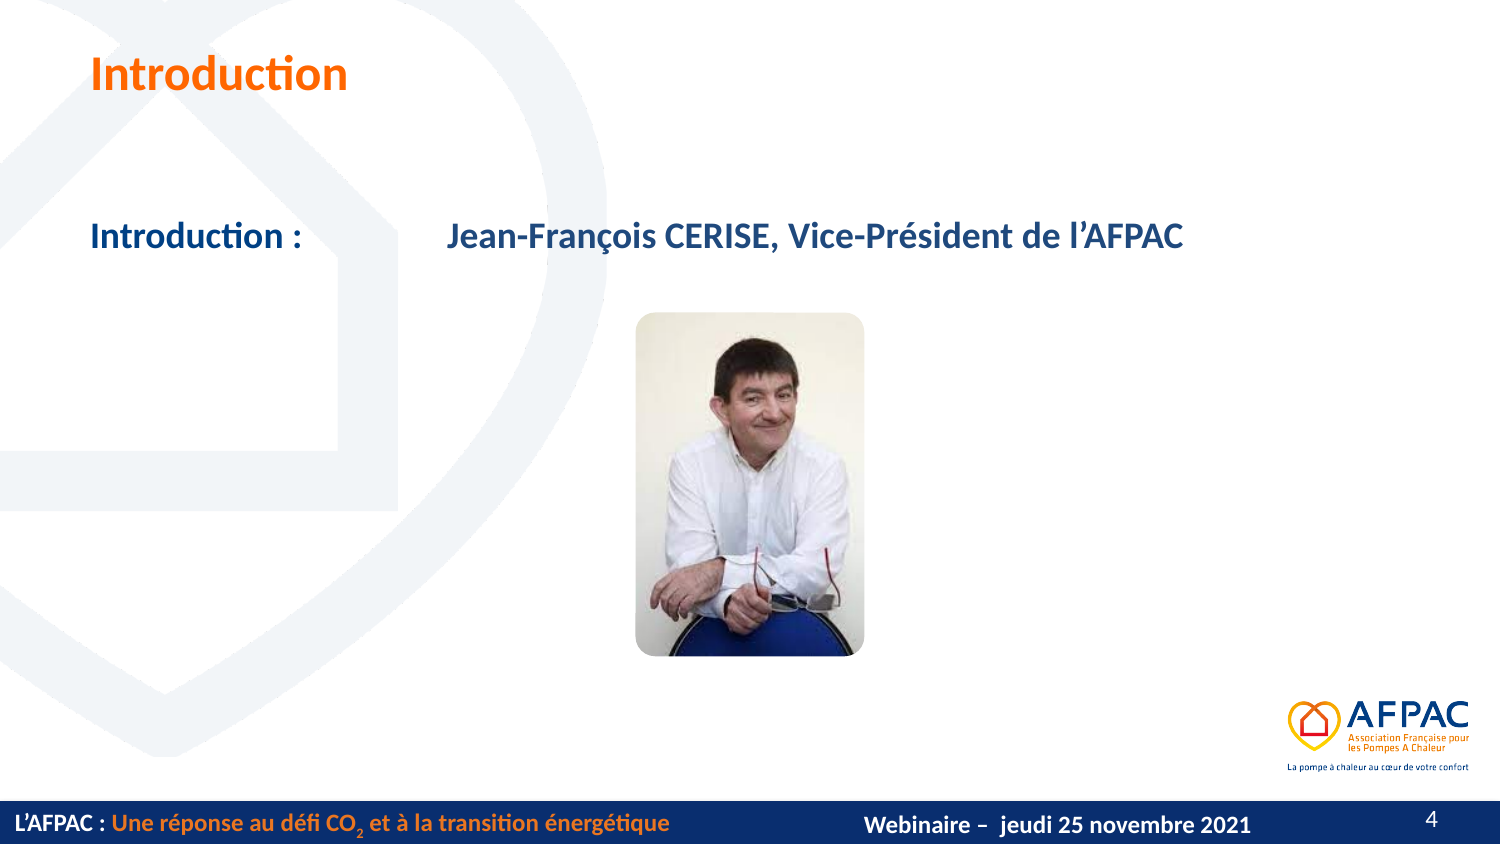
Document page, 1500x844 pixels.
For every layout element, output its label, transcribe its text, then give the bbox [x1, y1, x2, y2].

picture [635, 312, 865, 657]
slide_number 3 [1103, 795, 1454, 841]
picture [1287, 701, 1469, 772]
list Introduction : Jean-François CERISE, Vice-Président de l’AFPAC [75, 196, 1425, 754]
title Introduction [75, 0, 1425, 141]
